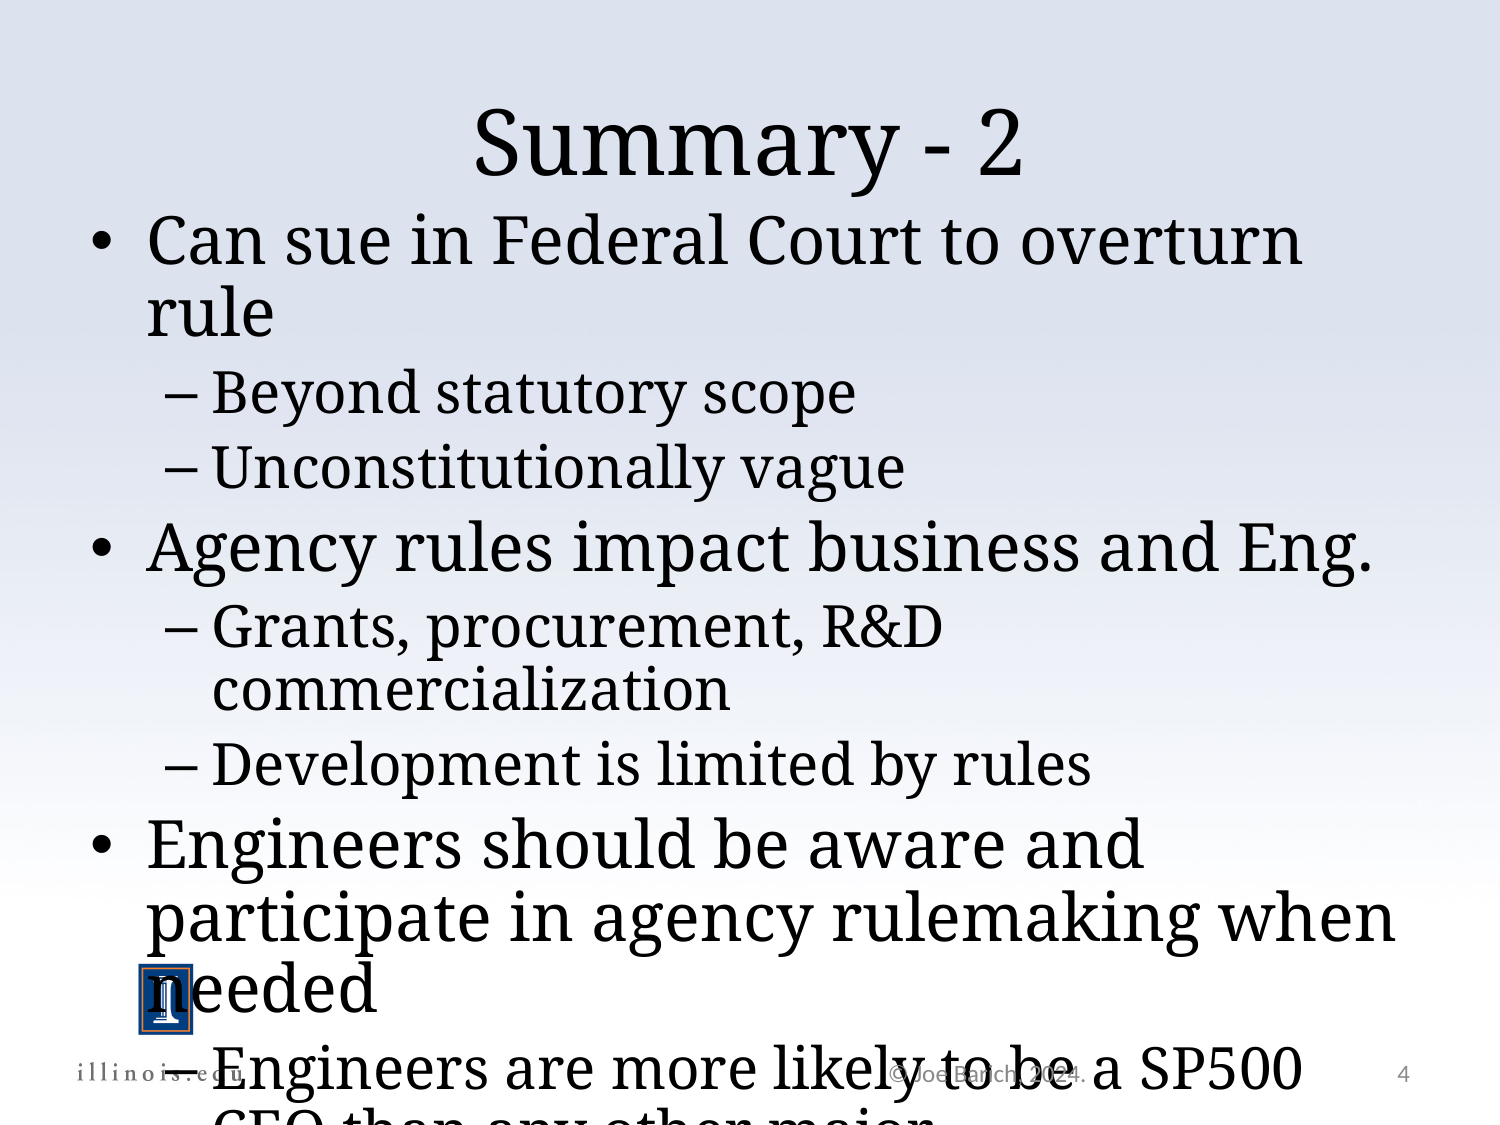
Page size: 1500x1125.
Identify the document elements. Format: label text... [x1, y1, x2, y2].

picture [0, 0, 1500, 1125]
list Can sue in Federal Court to overturn rule Beyond statutory scope Unconstitutionally vague Agency rules impact business and Eng. Grants, procurement, R&D commercialization Development is limited by rules Engineers should be aware and participate in agency rulemaking when needed Engineers are more likely to be a SP500 CEO than any other major [74, 199, 1426, 1043]
title Summary - 2 [74, 44, 1426, 199]
slide_number 4 [1250, 1042, 1425, 1103]
footer © Joe Barich, 2024. [750, 1042, 1225, 1103]
